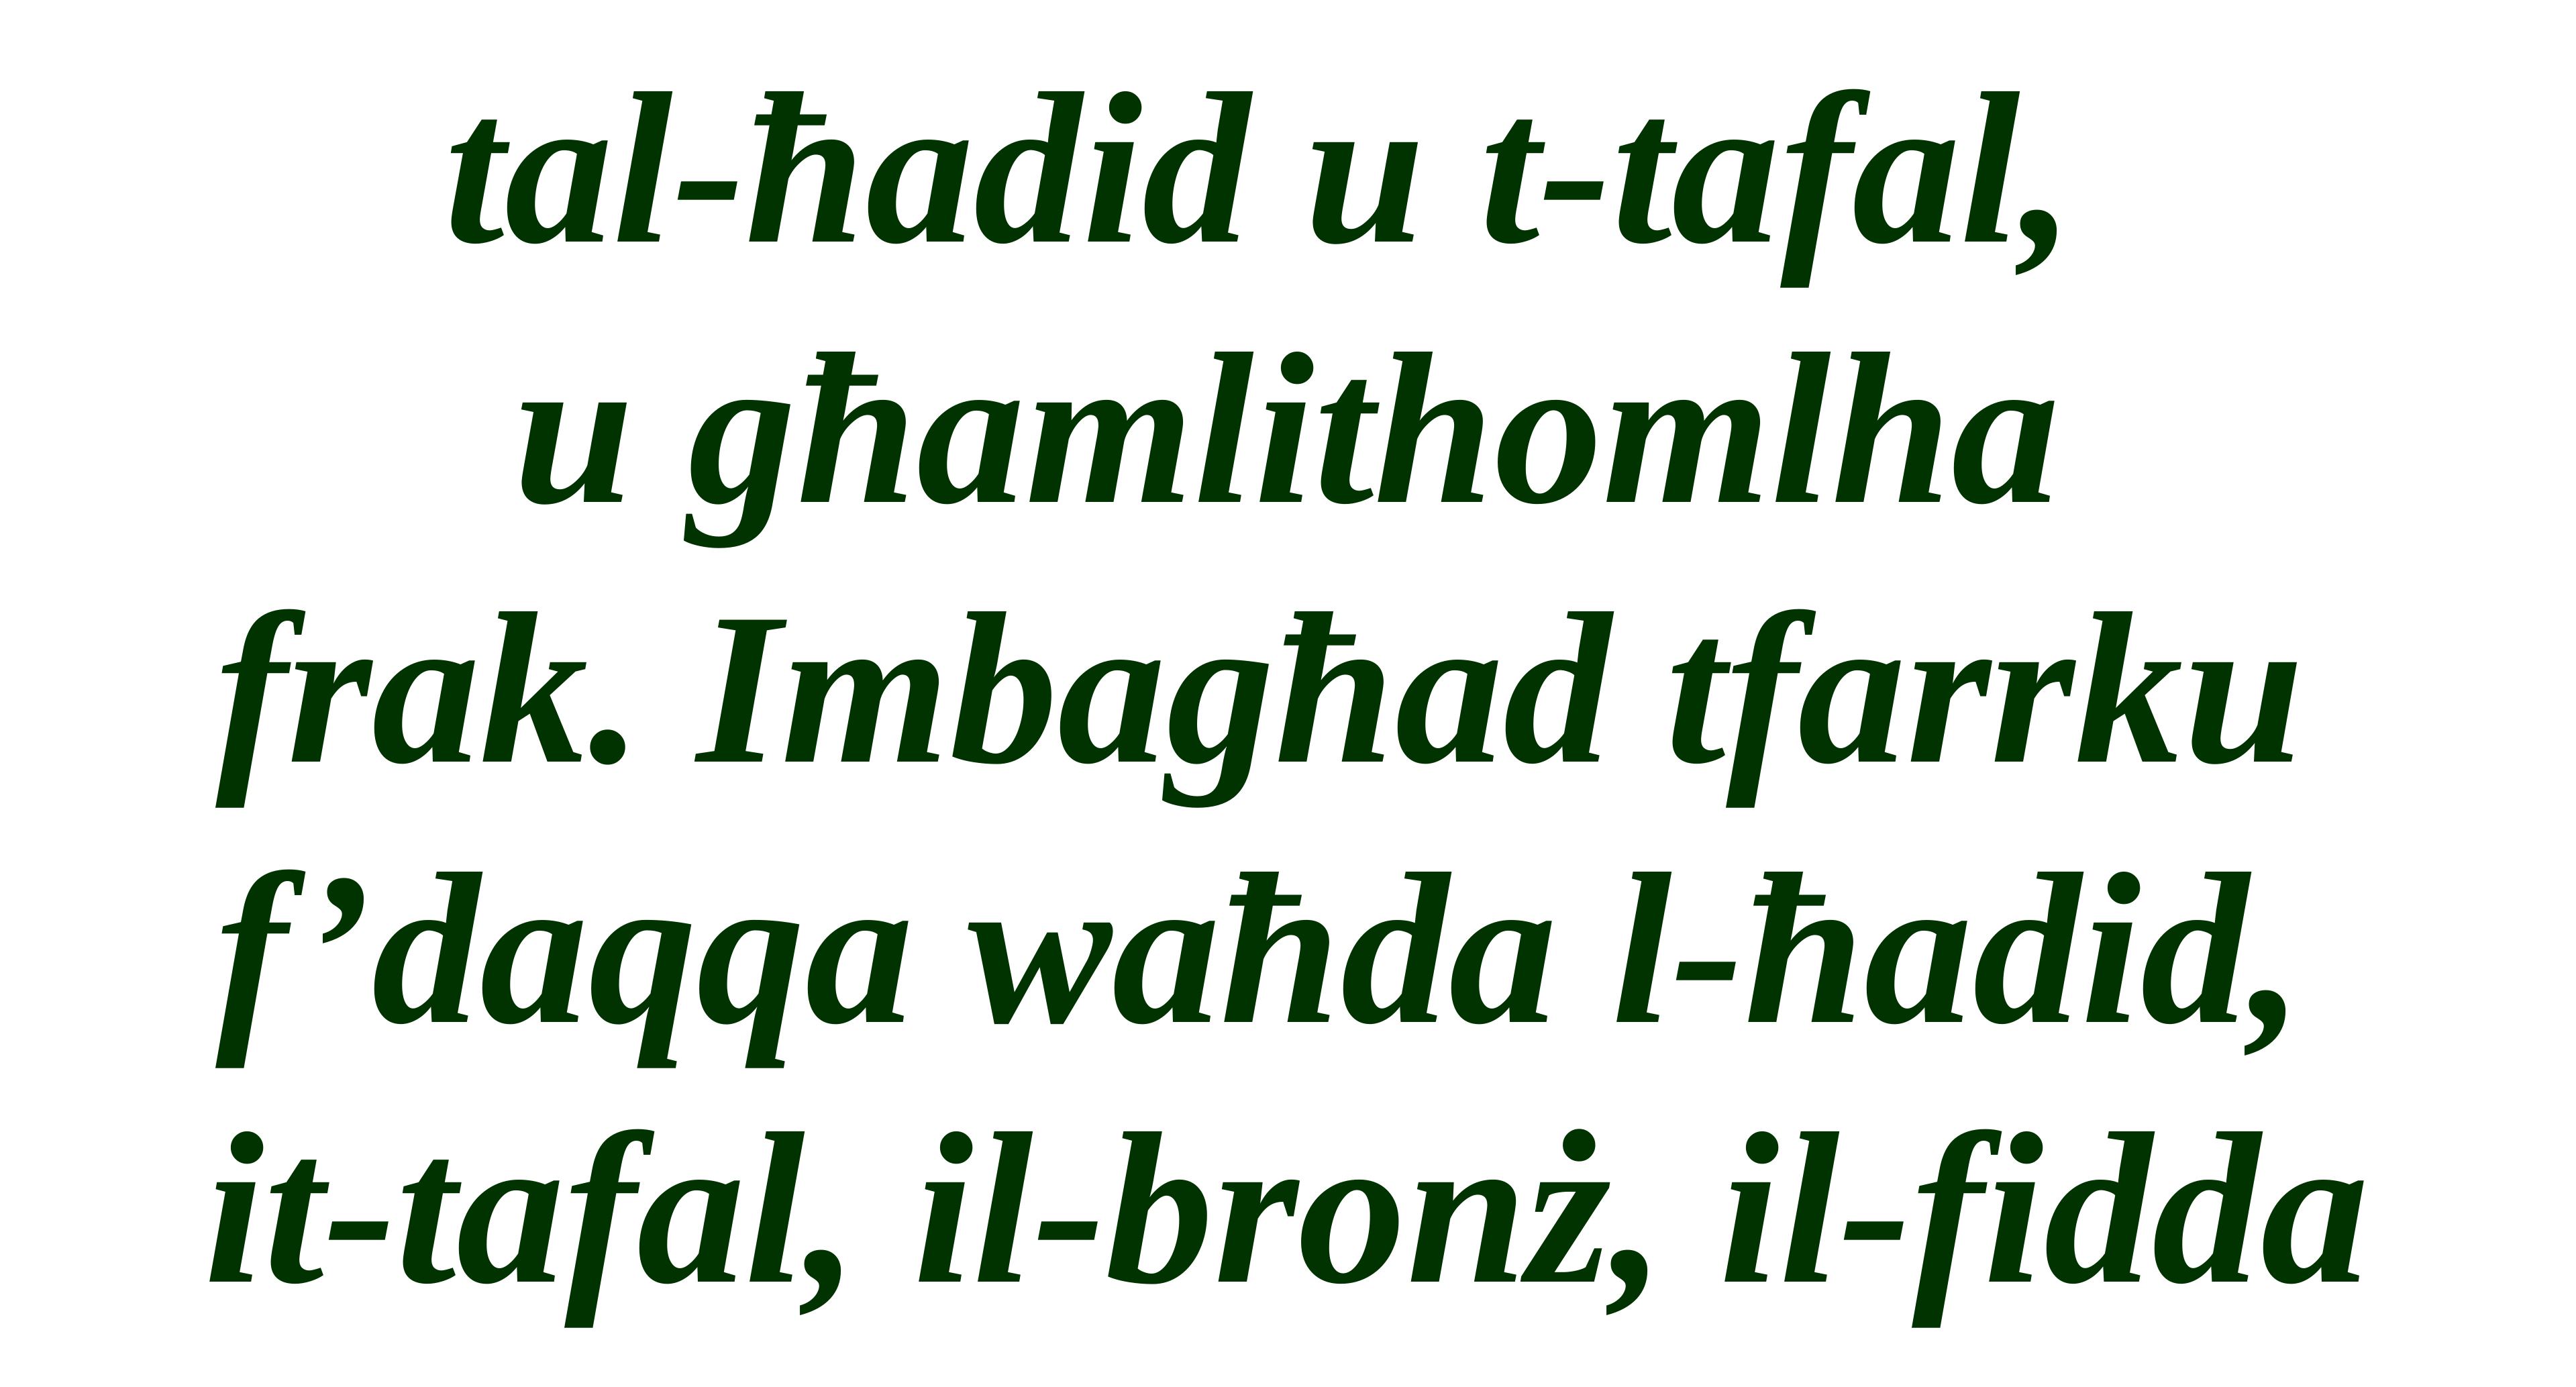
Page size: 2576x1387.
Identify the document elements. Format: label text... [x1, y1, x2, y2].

text_box tal-ħadid u t-tafal, u għamlithomlha frak. Imbagħad tfarrku f’daqqa waħda l-ħadid, it-tafal, il-bronż, il-fidda [68, 20, 2507, 1331]
